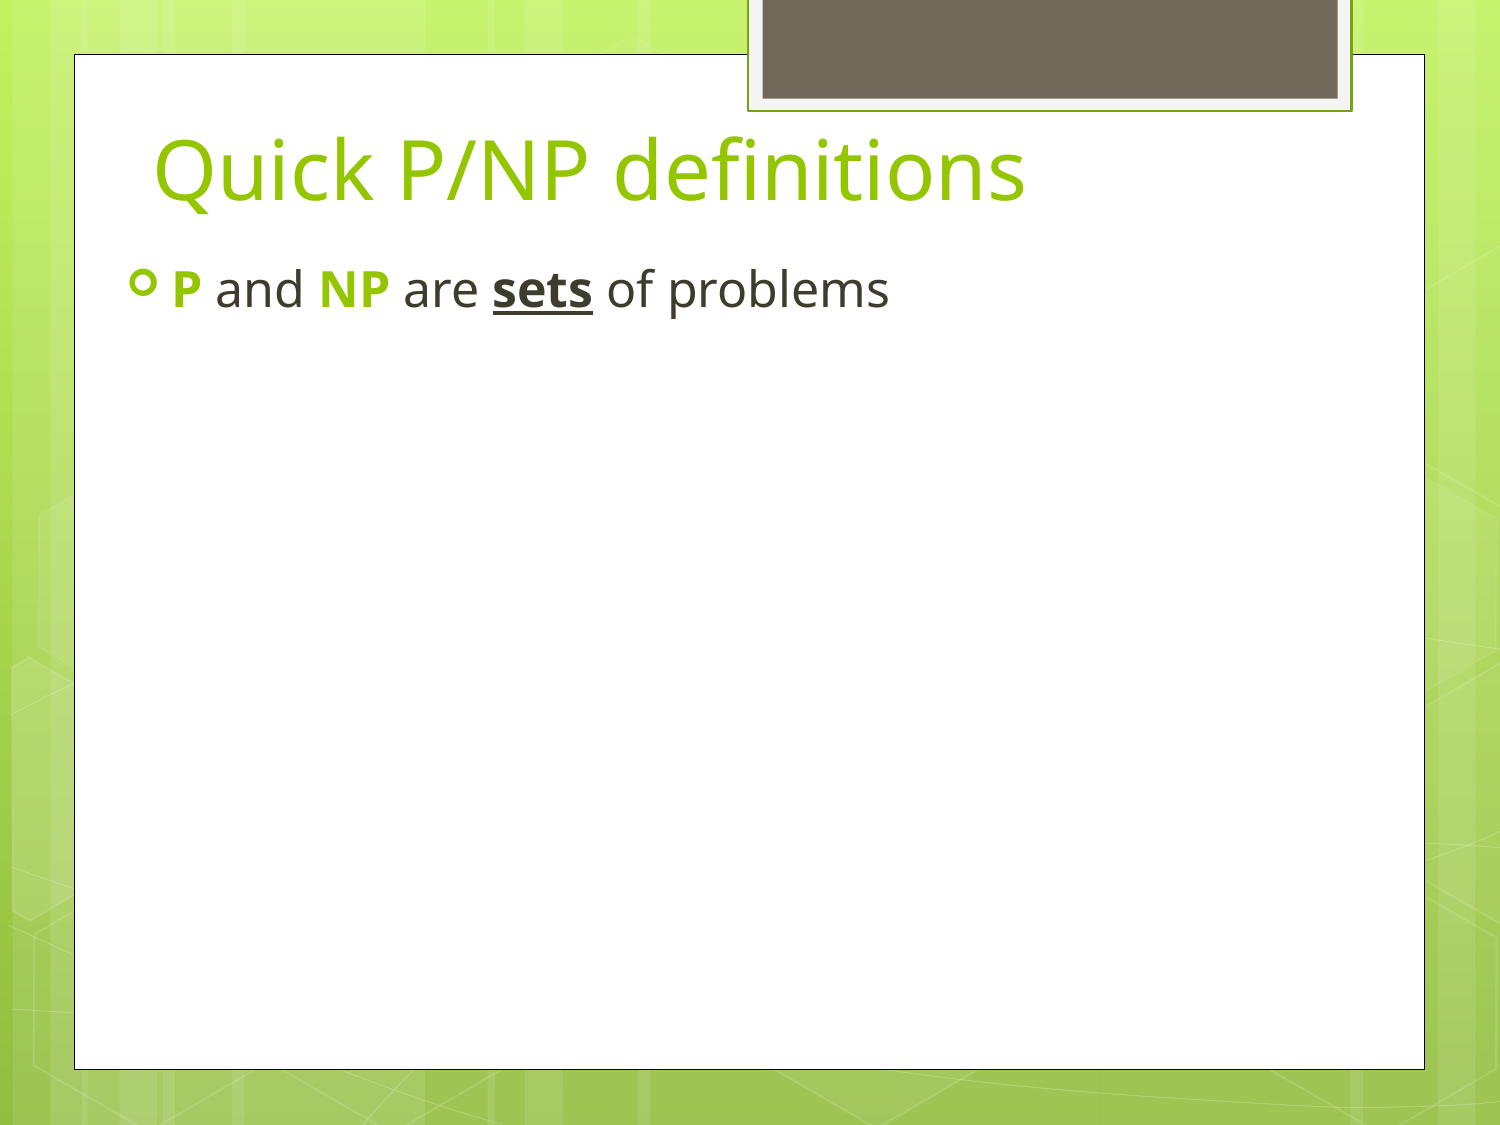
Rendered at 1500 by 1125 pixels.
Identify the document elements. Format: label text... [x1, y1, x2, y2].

title Quick P/NP definitions [137, 37, 1290, 225]
list P and NP are sets of problems [99, 249, 1388, 988]
